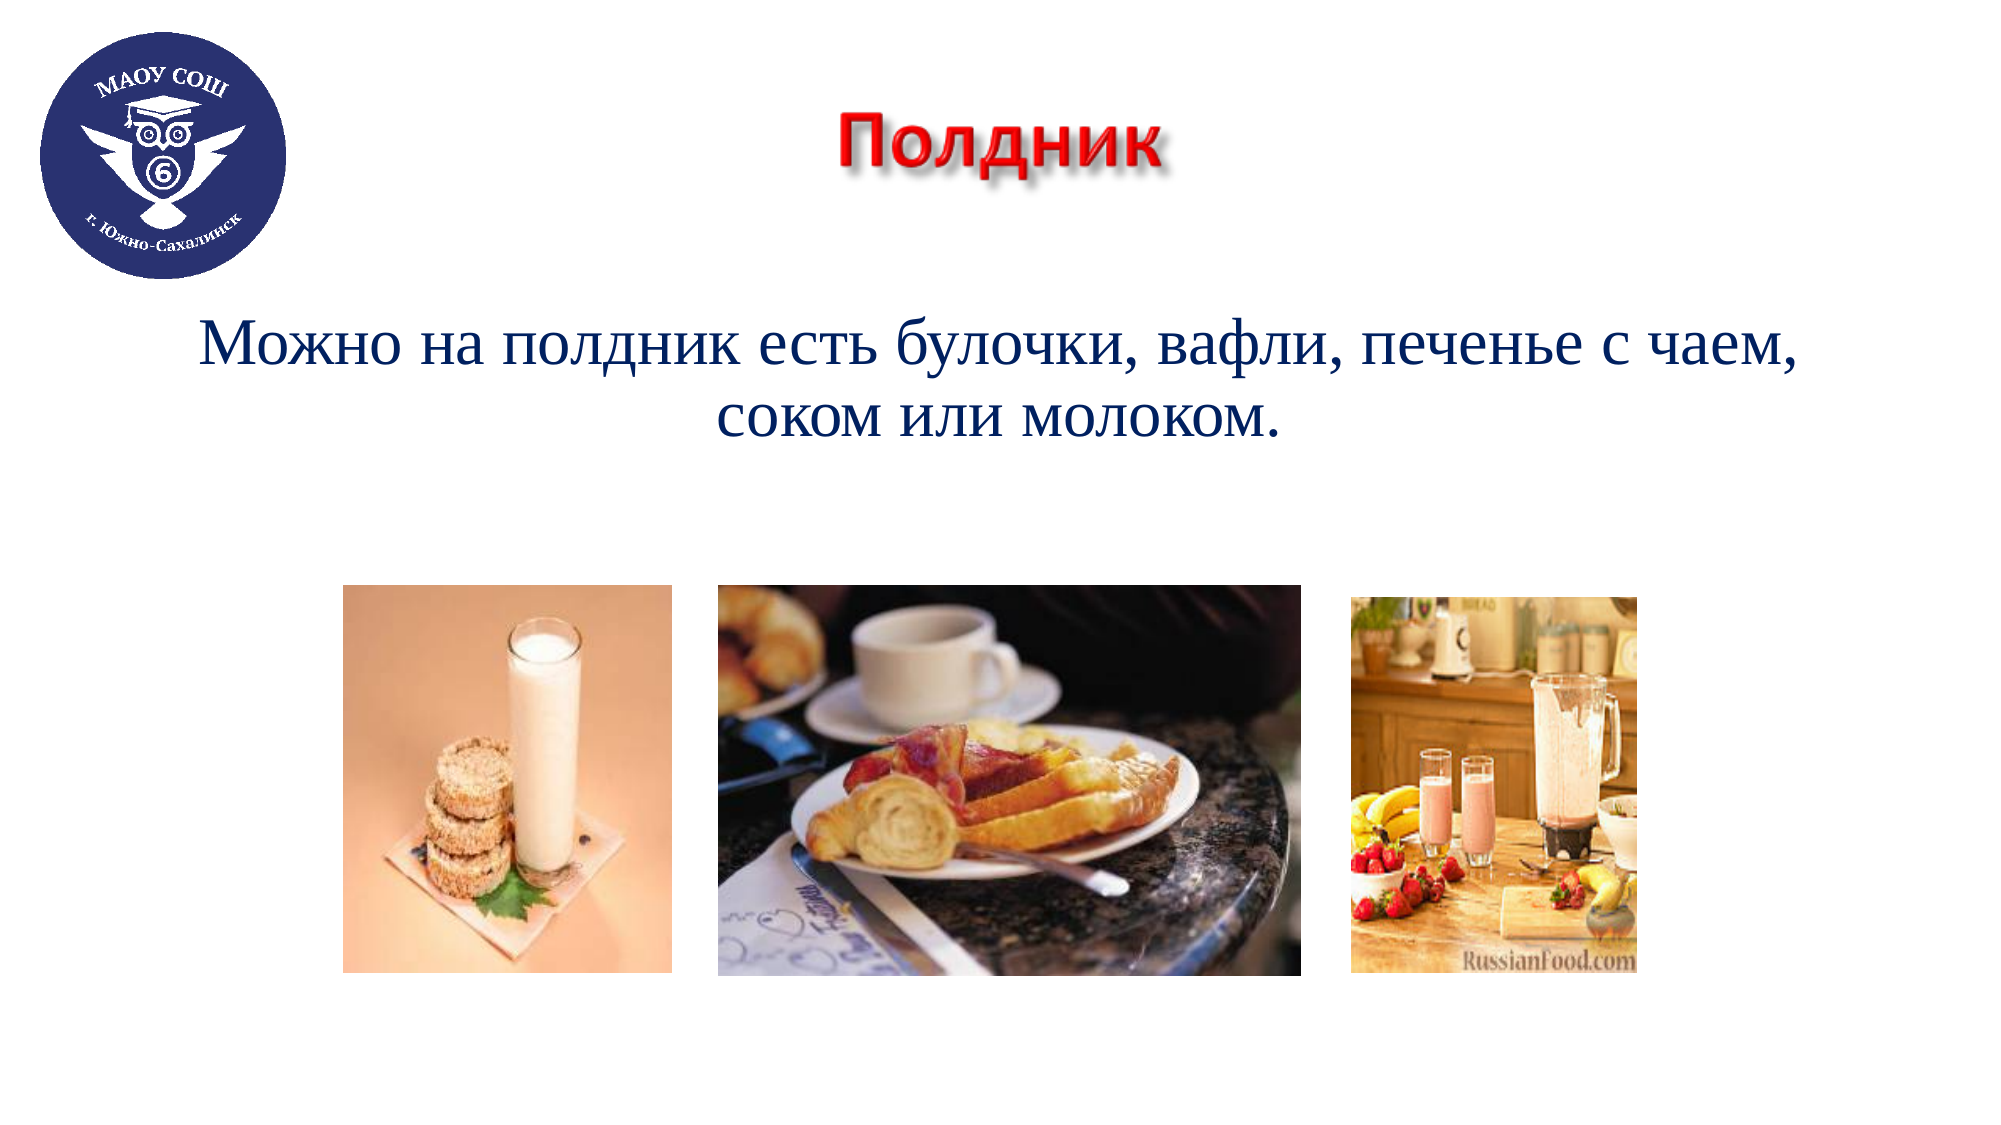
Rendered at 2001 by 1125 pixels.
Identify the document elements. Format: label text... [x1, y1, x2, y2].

picture [343, 585, 672, 973]
picture [718, 585, 1301, 976]
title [323, 43, 1677, 235]
picture [1351, 597, 1637, 973]
list Можно на полдник есть булочки, вафли, печенье с чаем, соком или молоком. [137, 299, 1863, 1014]
picture [40, 32, 286, 279]
